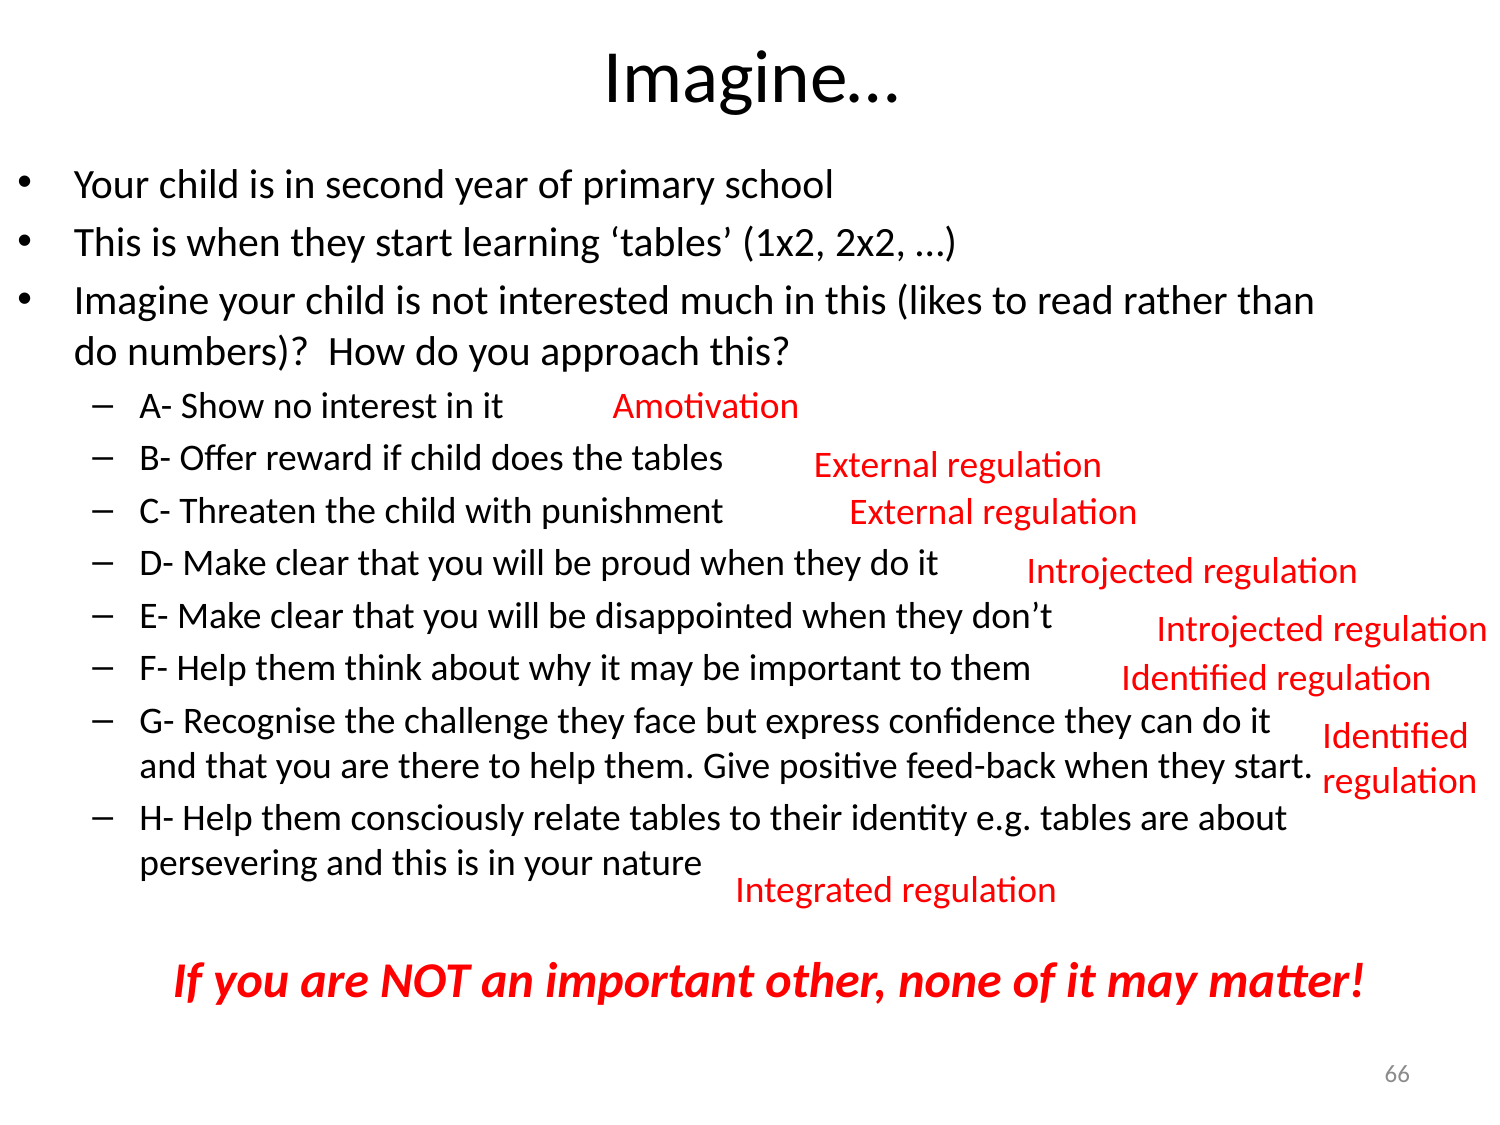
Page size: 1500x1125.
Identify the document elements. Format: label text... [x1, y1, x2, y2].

title Imagine… [76, 19, 1427, 126]
text_box External regulation [799, 432, 1118, 493]
text_box Introjected regulation [1011, 538, 1374, 599]
text_box If you are NOT an important other, none of it may matter! [158, 940, 1381, 1076]
text_box Identified regulation [1307, 704, 1500, 809]
text_box Introjected regulation [1141, 596, 1500, 657]
text_box Amotivation [597, 373, 815, 434]
list Your child is in second year of primary school This is when they start learning ‘tables’ (1x2, 2x2, …) Imagine your child is not interested much in this (likes to read rather than do numbers)? How do you approach this? A- Show no interest in it B- Offer reward if child does the tables C- Threaten the child with punishment D- Make clear that you will be proud when they do it E- Make clear that you will be disappointed when they don’t F- Help them think about why it may be important to them G- Recognise the challenge they face but express confidence they can do it and that you are there to help them. Give positive feed-back when they start. H- Help them consciously relate tables to their identity e.g. tables are about persevering and this is in your nature [2, 149, 1353, 982]
text_box External regulation [834, 479, 1153, 540]
slide_number 66 [1074, 1042, 1425, 1103]
text_box Integrated regulation [720, 857, 1073, 918]
text_box Identified regulation [1106, 645, 1447, 705]
